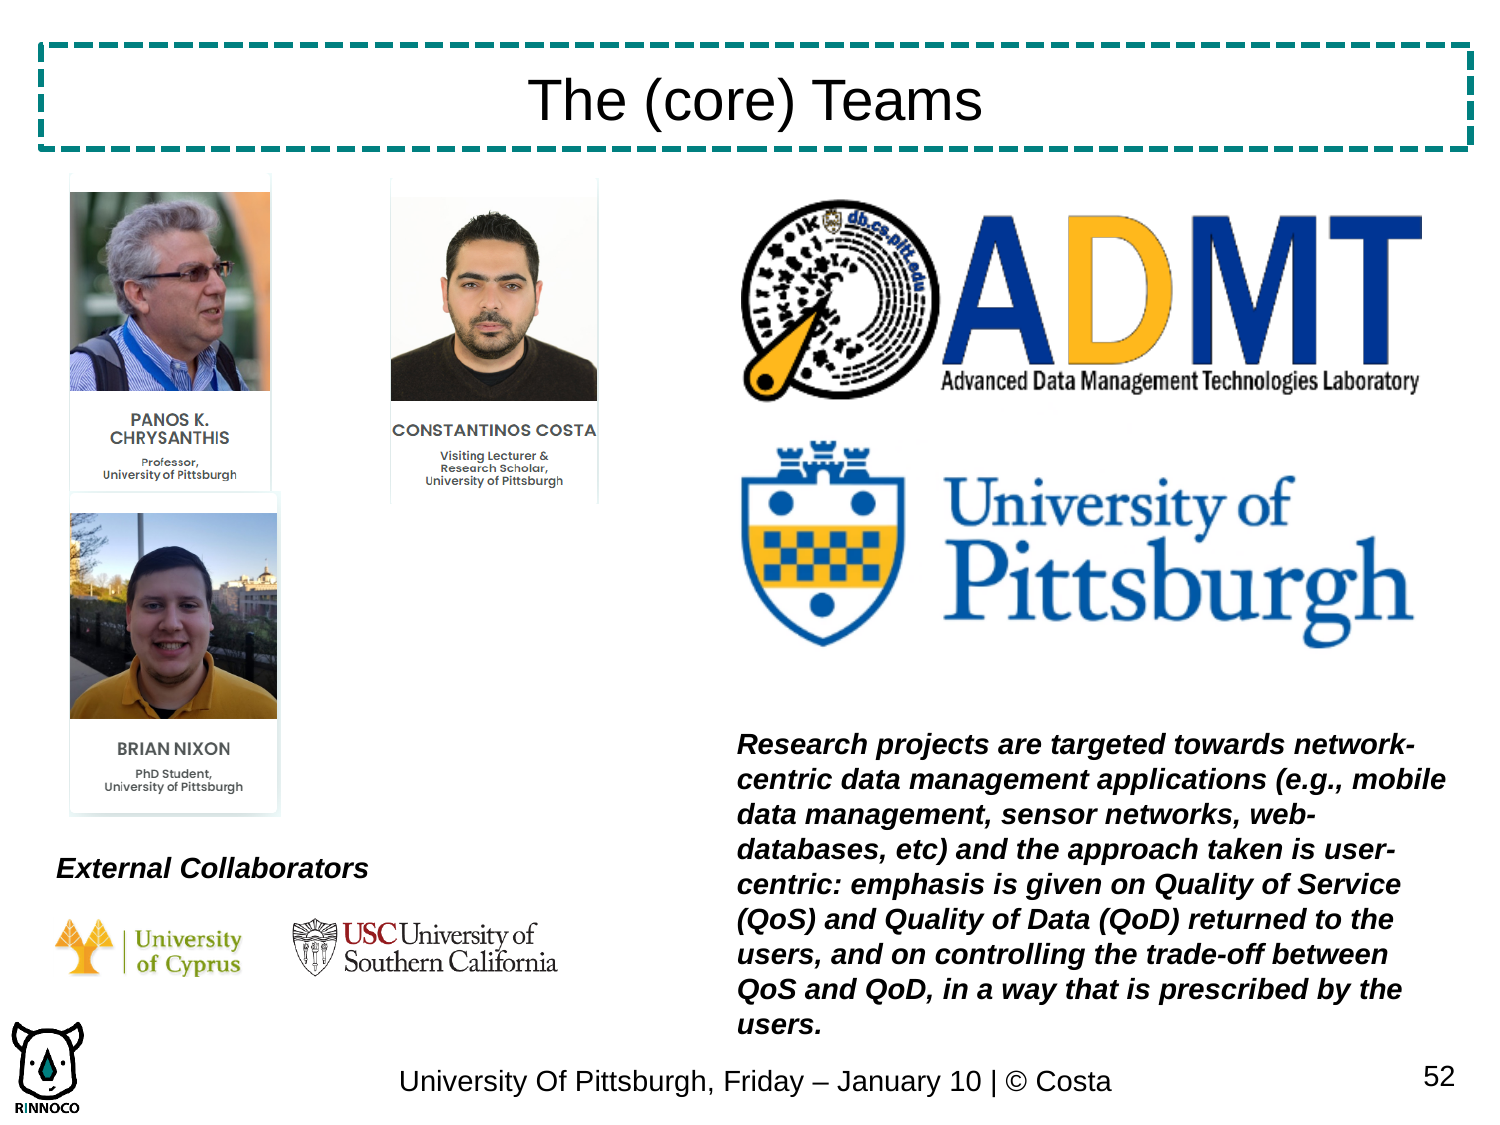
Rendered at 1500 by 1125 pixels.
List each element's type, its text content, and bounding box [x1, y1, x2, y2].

title The (core) Teams [38, 42, 1474, 152]
text_box External Collaborators [41, 841, 599, 892]
picture [390, 178, 599, 505]
picture [52, 917, 243, 978]
text_box Research projects are targeted towards network-centric data management applications (e.g., mobile data management, sensor networks, web-databases, etc) and the approach taken is user-centric: emphasis is given on Quality of Service (QoS) and Quality of Data (QoD) returned to the users, and on controlling the trade-off between QoS and QoD, in a way that is prescribed by the users. [722, 718, 1471, 1048]
slide_number 52 [1293, 1049, 1471, 1110]
picture [280, 904, 571, 990]
picture [69, 173, 282, 817]
picture [1, 1017, 94, 1122]
picture [715, 179, 1453, 716]
